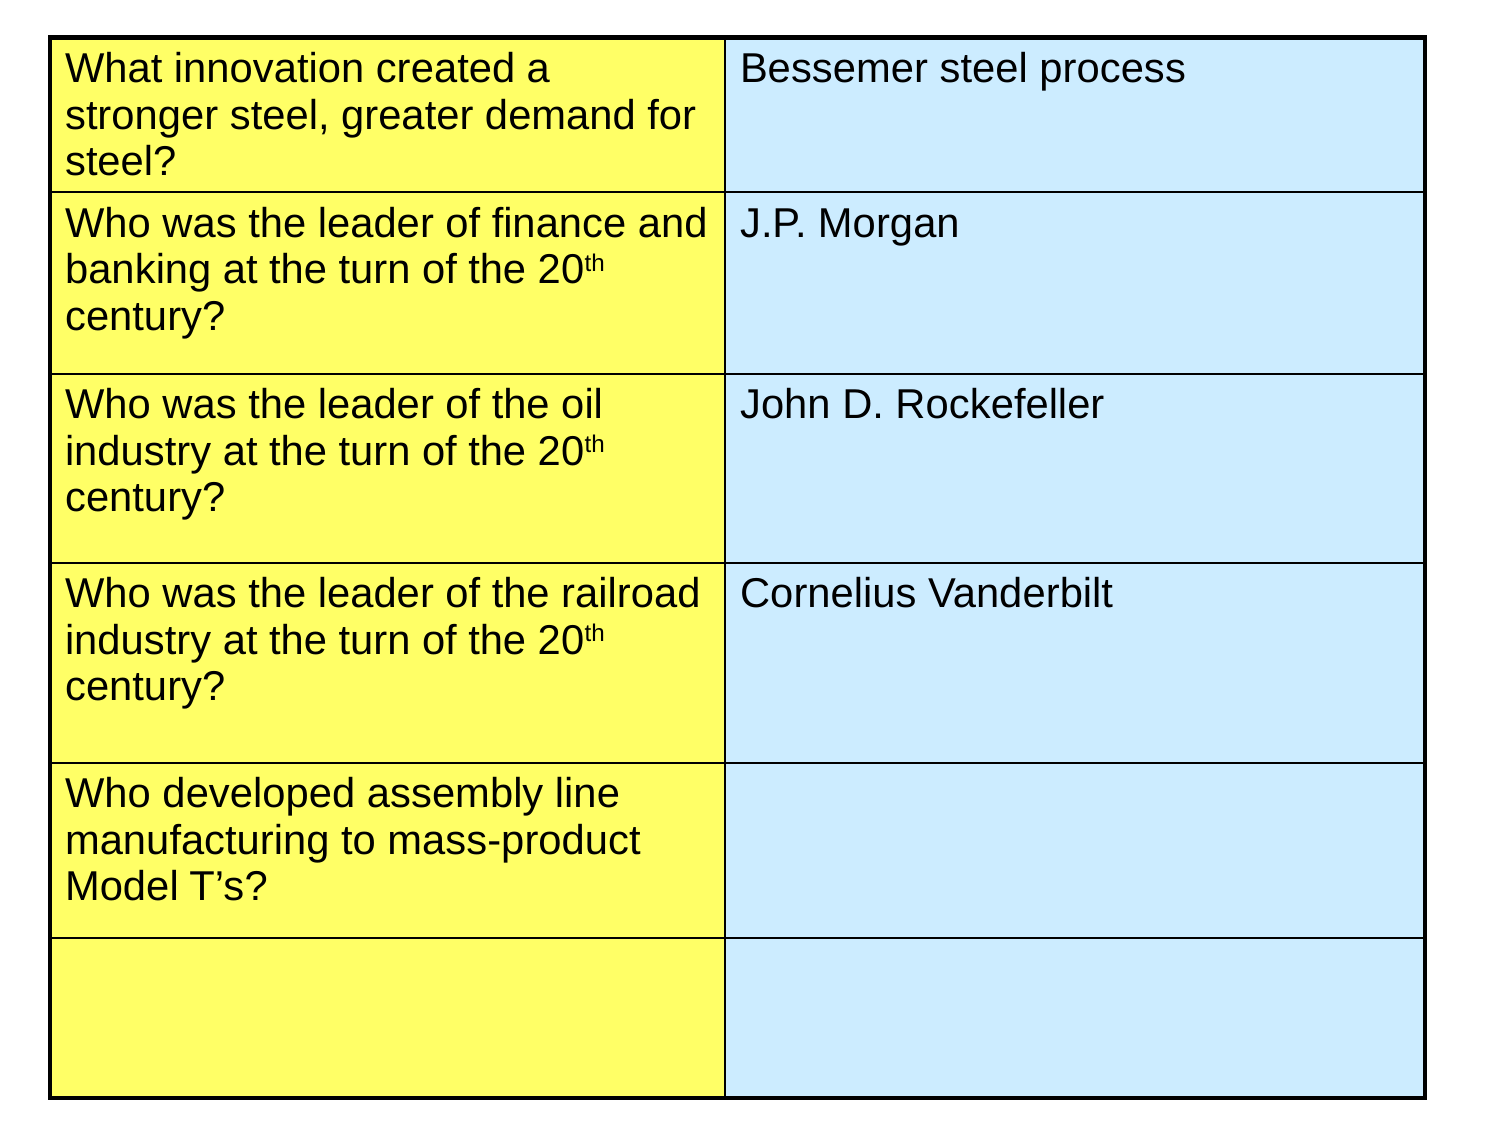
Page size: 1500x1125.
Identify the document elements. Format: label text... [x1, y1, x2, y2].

table_cell Who was the leader of finance and banking at the turn of the 20th century? [52, 193, 724, 373]
table_cell John D. Rockefeller [726, 375, 1423, 562]
table_cell [726, 939, 1423, 1096]
table_header Bessemer steel process [726, 40, 1423, 191]
table_header What innovation created a stronger steel, greater demand for steel? [52, 40, 724, 191]
table_cell J.P. Morgan [726, 193, 1423, 373]
table_cell Who was the leader of the oil industry at the turn of the 20th century? [52, 375, 724, 562]
table_cell Who developed assembly line manufacturing to mass-product Model T’s? [52, 764, 724, 937]
table_cell Who was the leader of the railroad industry at the turn of the 20th century? [52, 564, 724, 762]
table_cell Cornelius Vanderbilt [726, 564, 1423, 762]
table_cell [52, 939, 724, 1096]
table_cell [726, 764, 1423, 937]
